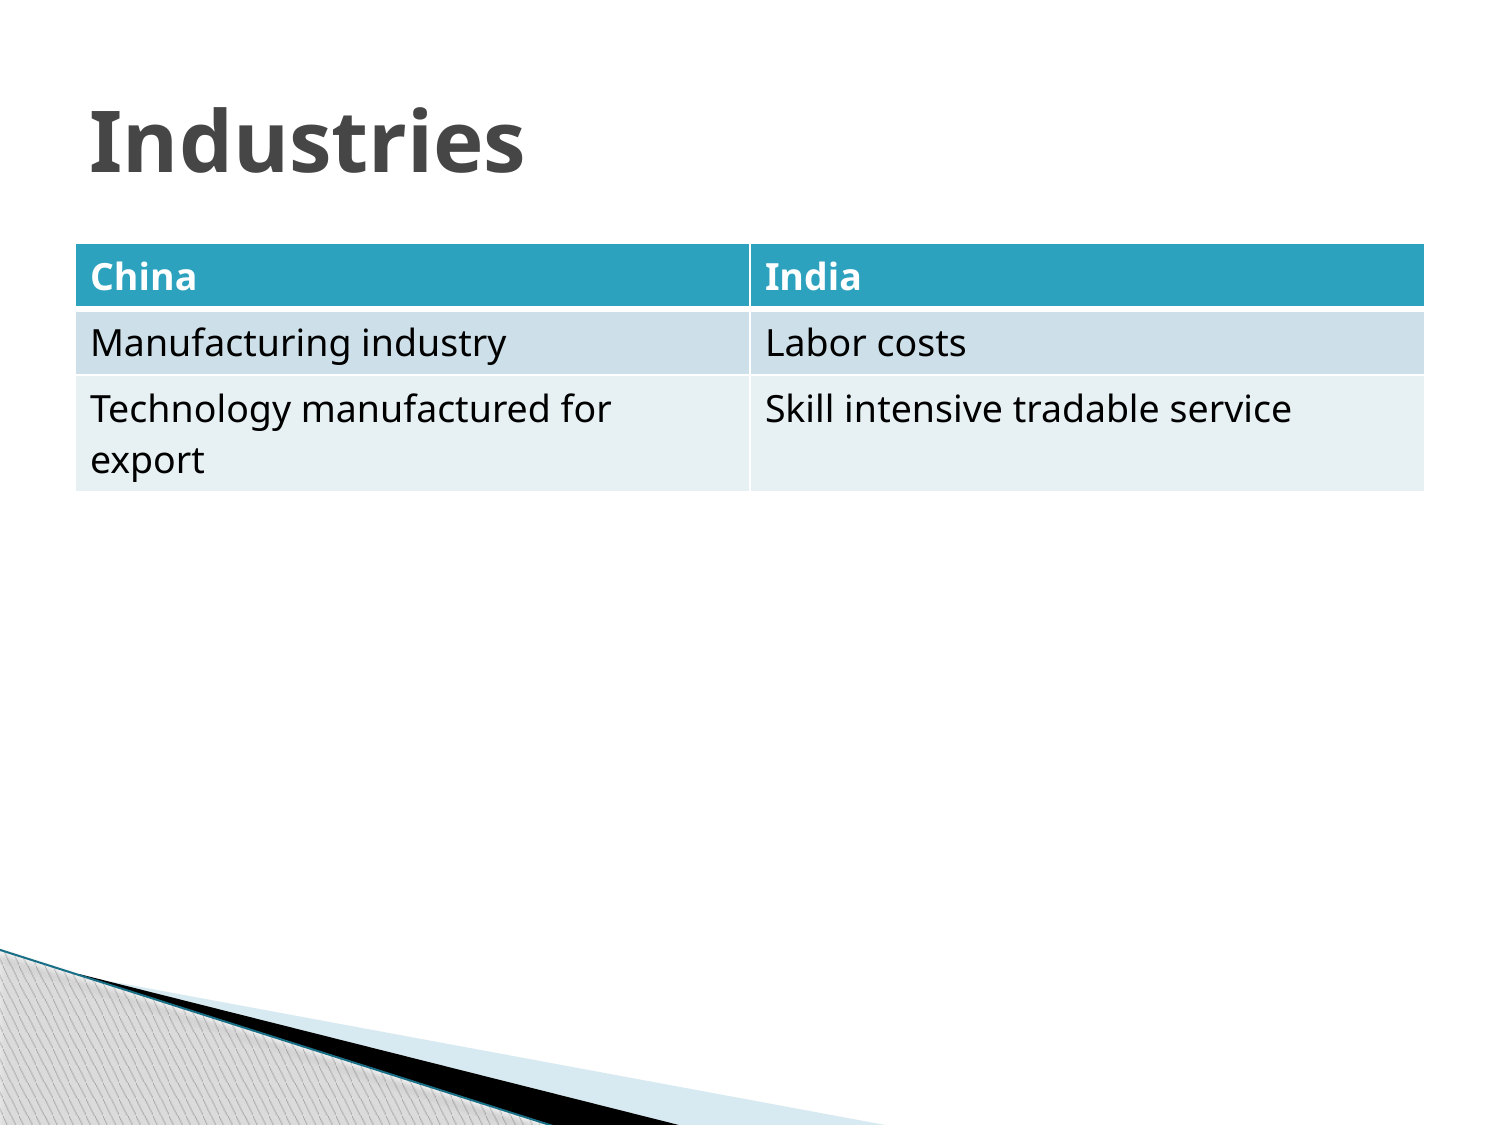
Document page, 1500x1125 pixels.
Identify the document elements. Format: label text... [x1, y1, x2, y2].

table_header China [76, 244, 749, 306]
table_cell Technology manufactured for export [76, 376, 749, 491]
table_cell Skill intensive tradable service [751, 376, 1424, 491]
table_header India [751, 244, 1424, 306]
title Industries [75, 45, 1425, 233]
table_cell Manufacturing industry [76, 312, 749, 374]
table_cell Labor costs [751, 312, 1424, 374]
